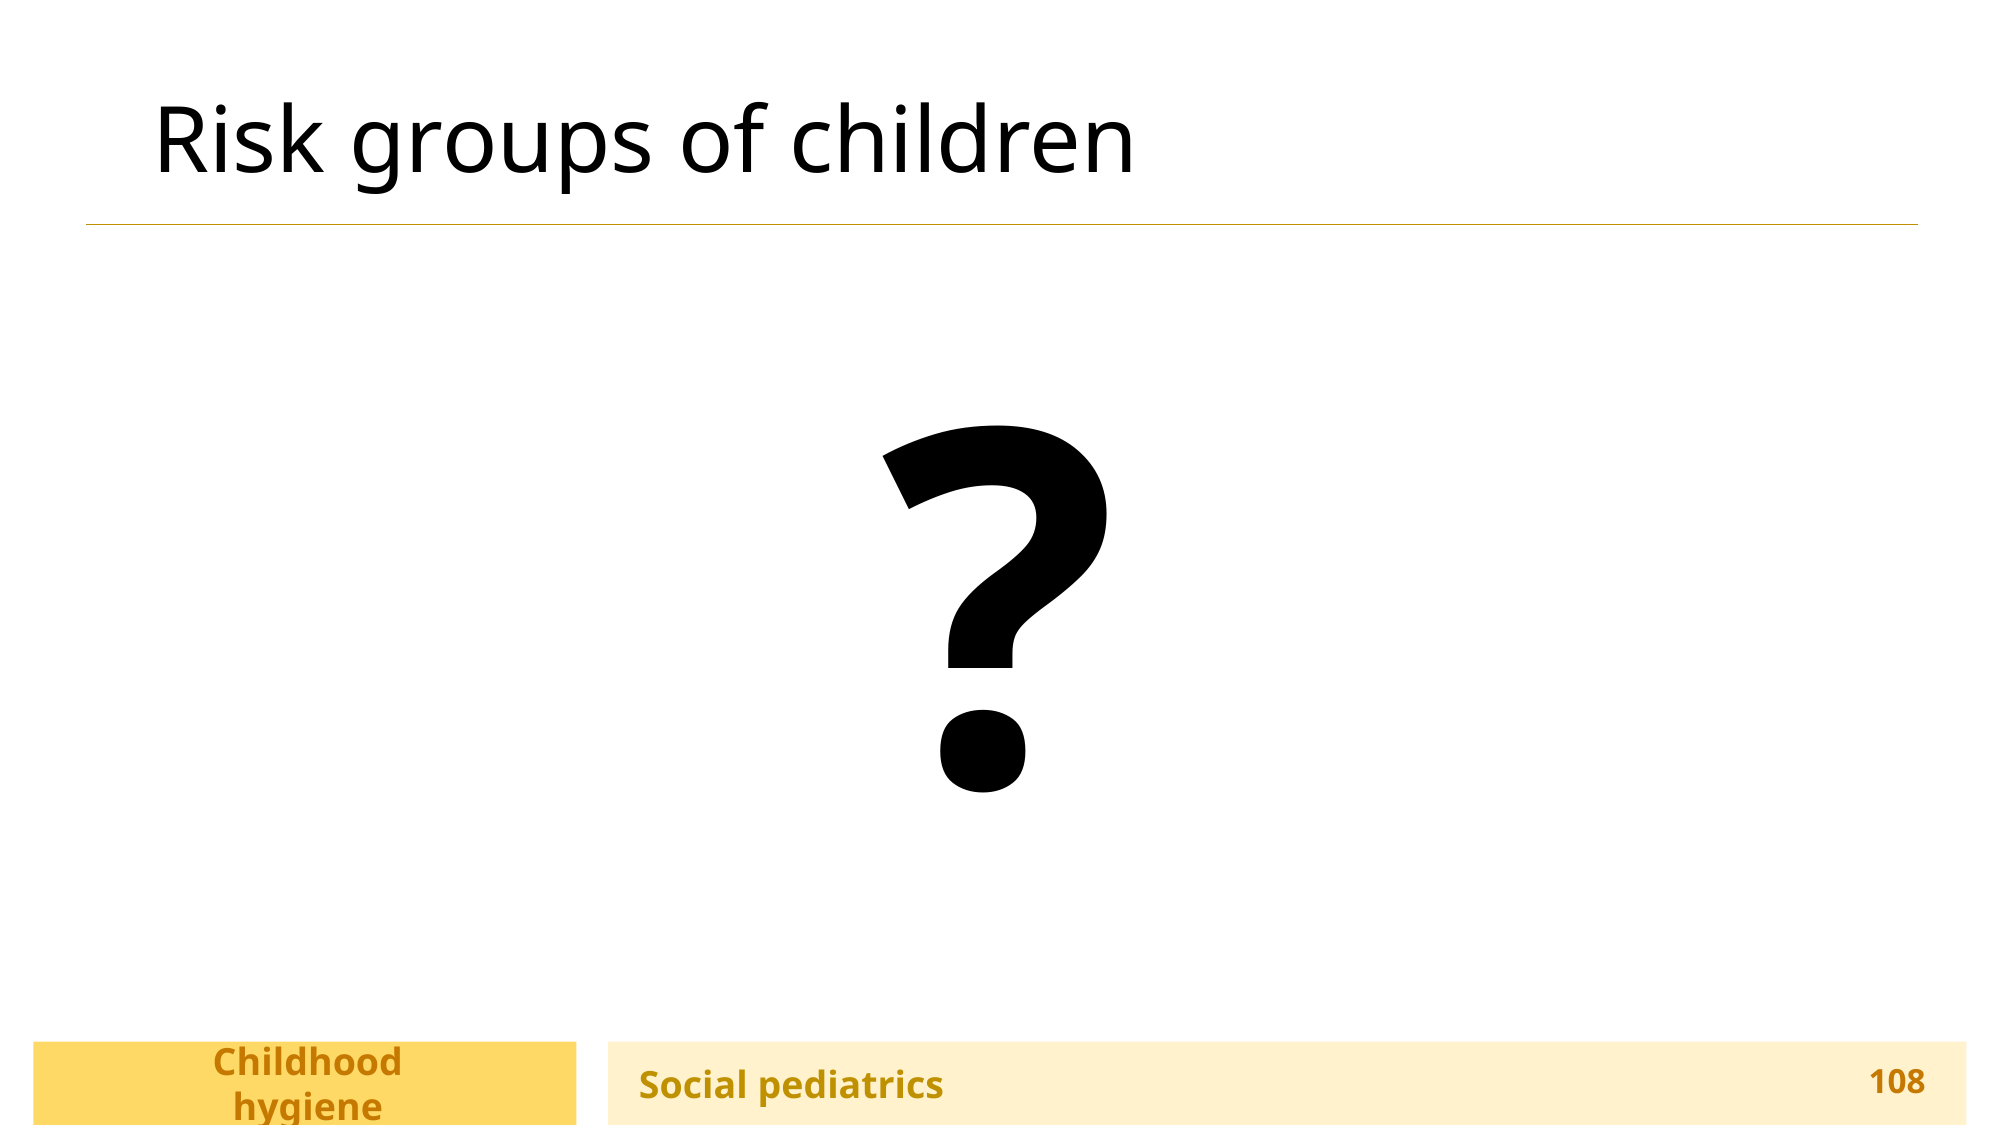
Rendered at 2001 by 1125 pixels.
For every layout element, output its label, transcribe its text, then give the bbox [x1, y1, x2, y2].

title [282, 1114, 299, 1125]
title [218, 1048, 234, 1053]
list ? [137, 265, 1863, 985]
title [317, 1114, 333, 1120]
footer Childhood hygiene [120, 1053, 497, 1114]
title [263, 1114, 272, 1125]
slide_number 108 [1490, 1053, 1941, 1114]
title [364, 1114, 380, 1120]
title Risk groups of children [137, 59, 1863, 227]
text_box Social pediatrics [623, 1053, 1115, 1114]
